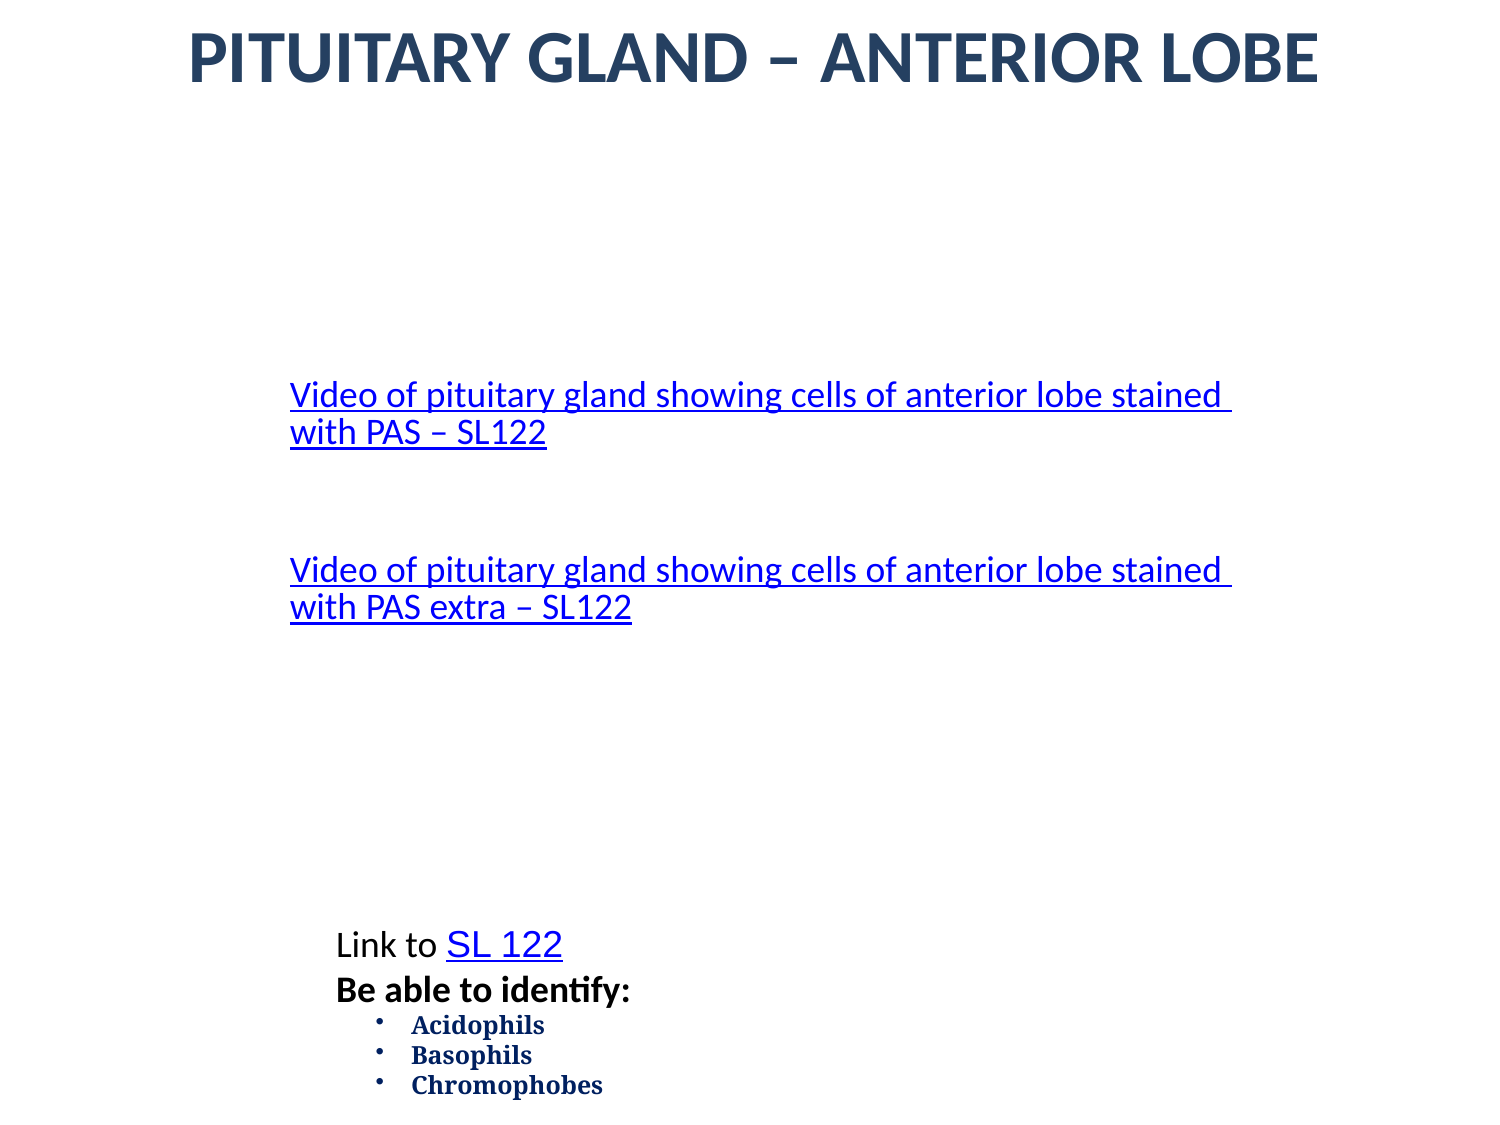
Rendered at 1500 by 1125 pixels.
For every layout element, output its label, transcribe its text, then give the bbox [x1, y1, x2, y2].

text_box Video of pituitary gland showing cells of anterior lobe stained with PAS – SL122 [274, 362, 1250, 423]
text_box Link to SL 122 Be able to identify: Acidophils Basophils Chromophobes [321, 912, 1059, 1108]
text_box PITUITARY GLAND – ANTERIOR LOBE [173, 0, 1337, 105]
text_box Video of pituitary gland showing cells of anterior lobe stained with PAS extra – SL122 [274, 537, 1250, 598]
